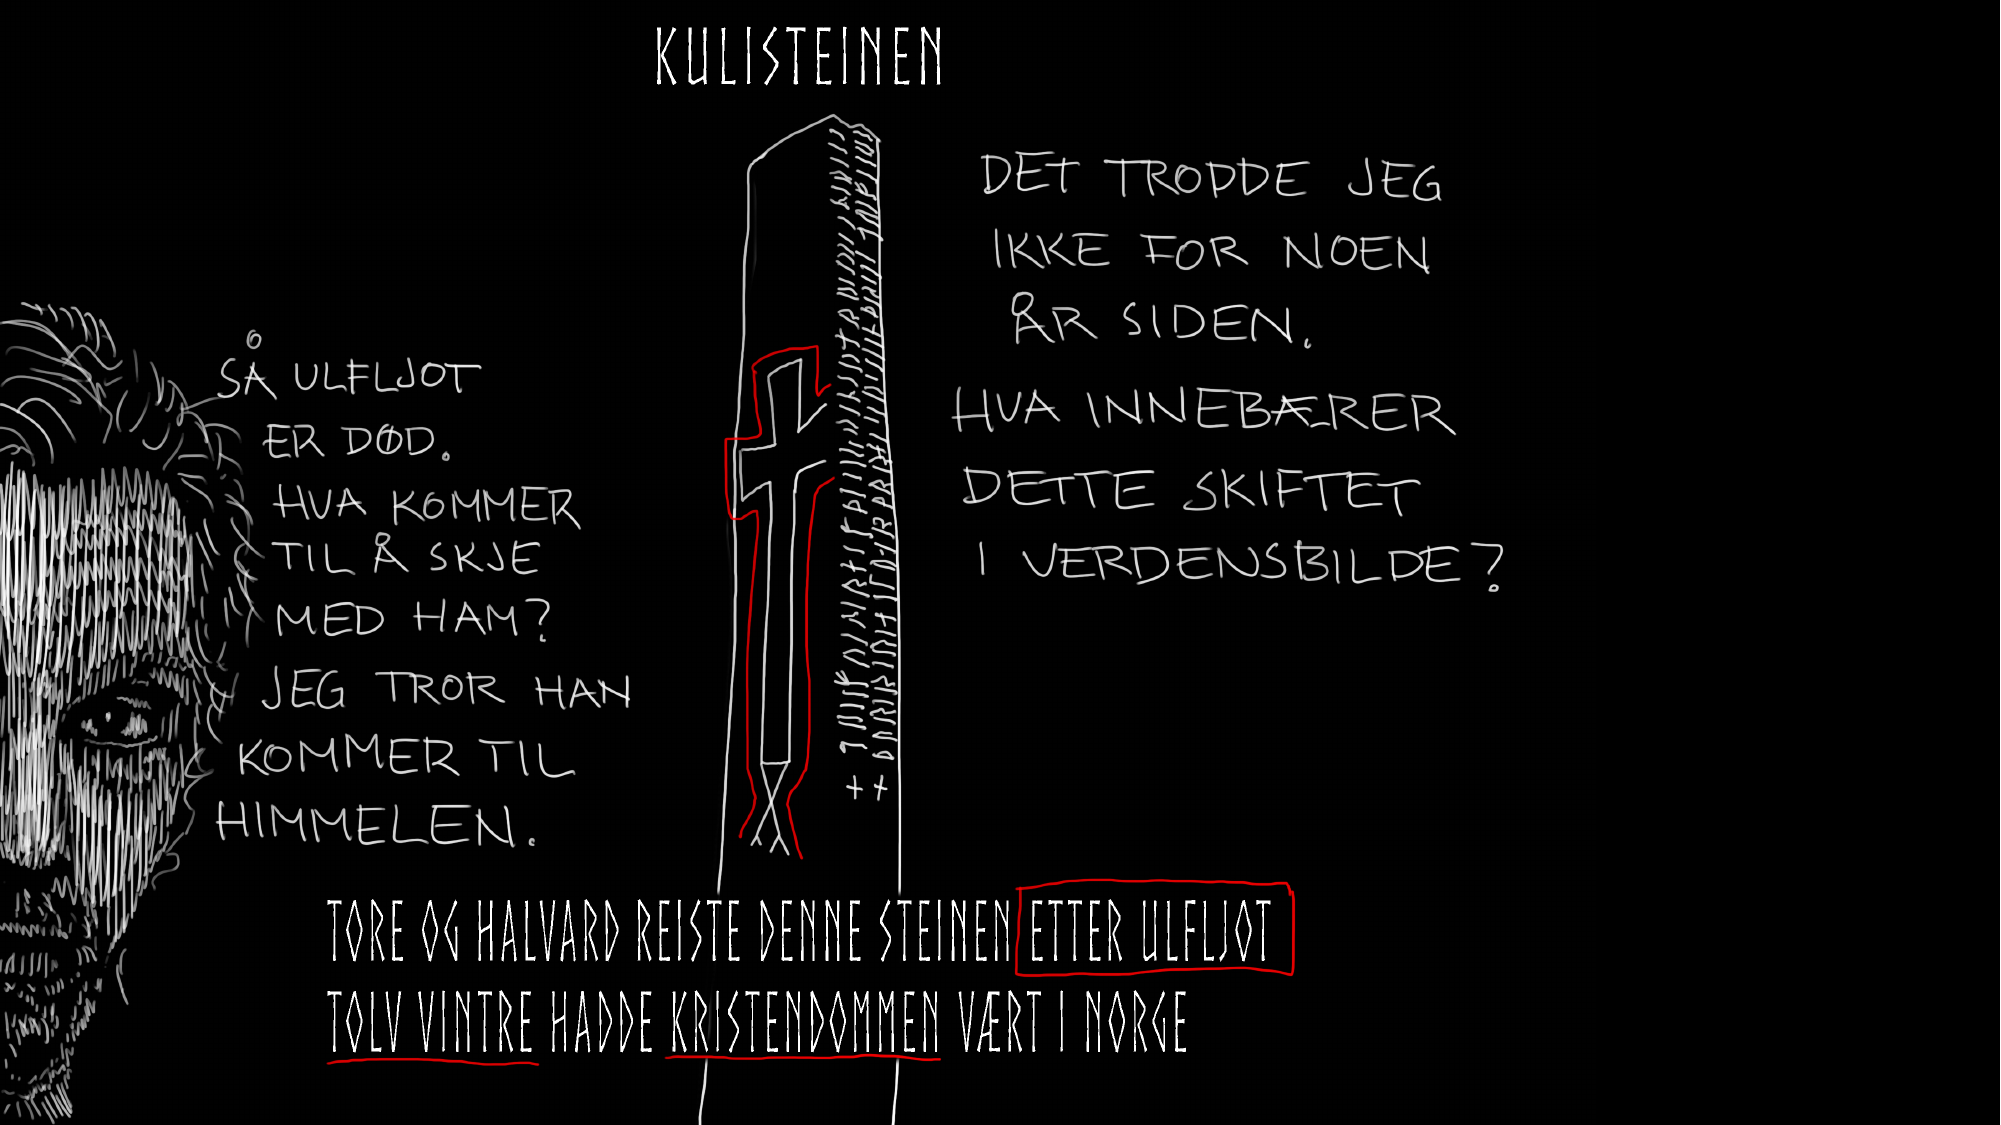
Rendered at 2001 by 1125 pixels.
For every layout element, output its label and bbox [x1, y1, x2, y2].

list [0, 0, 1597, 1125]
